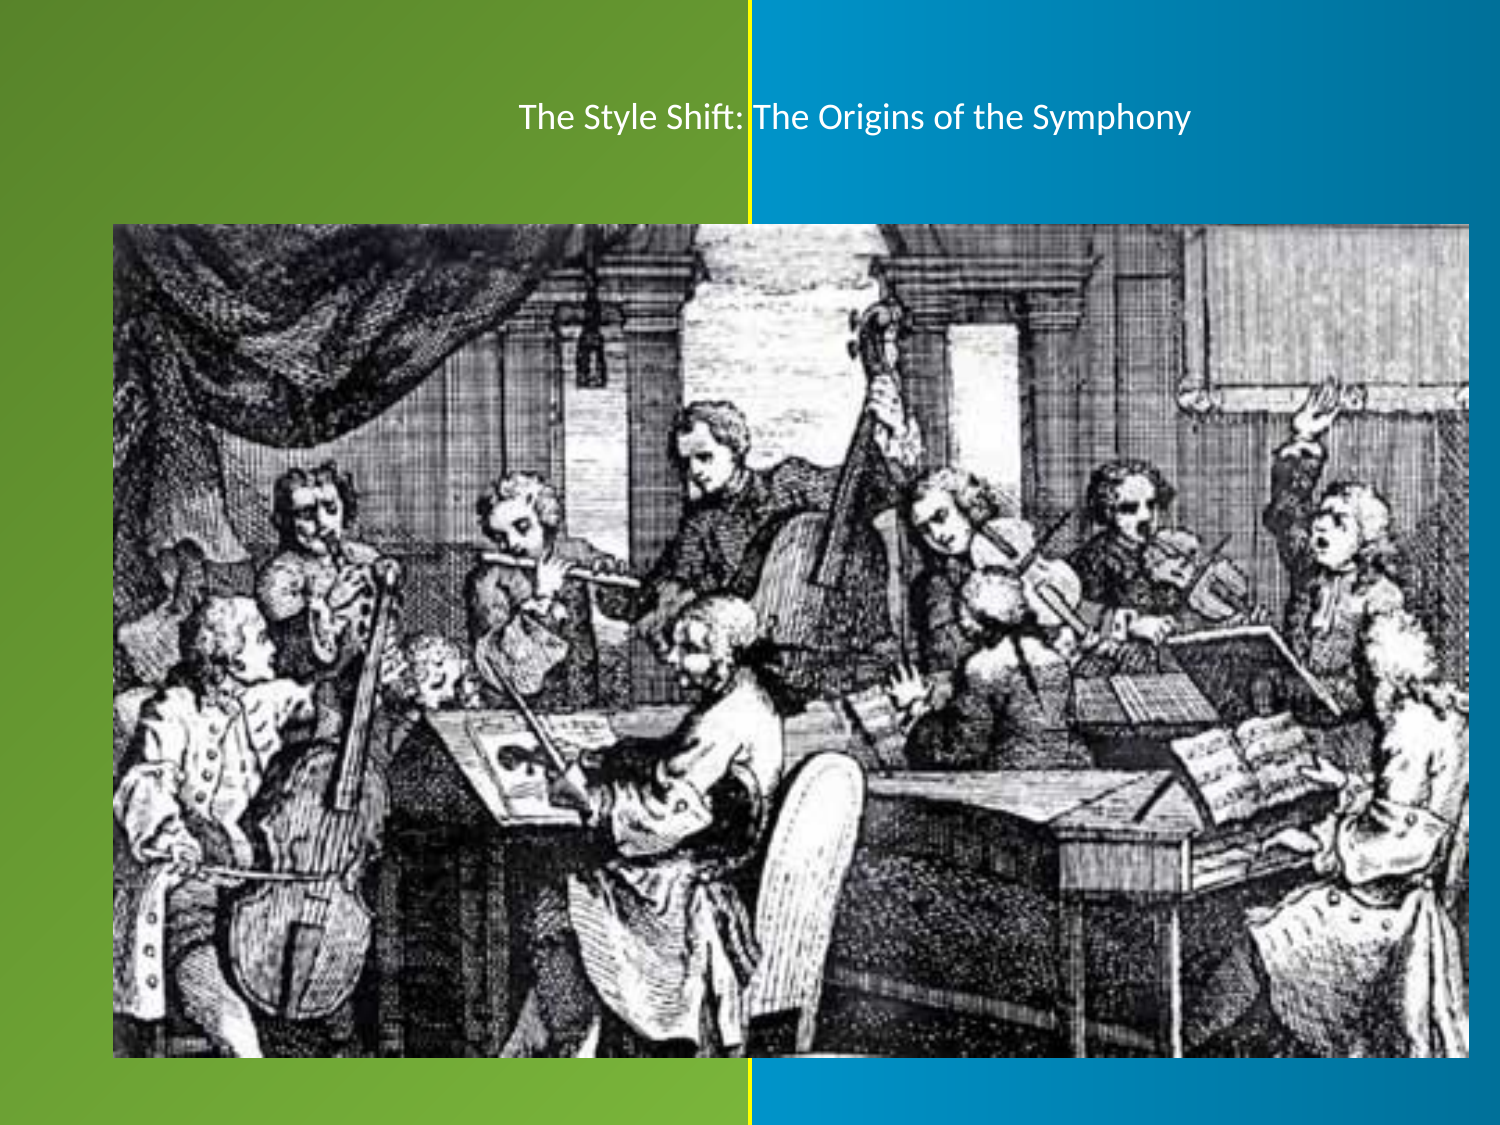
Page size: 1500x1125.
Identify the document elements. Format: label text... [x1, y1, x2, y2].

text_box [748, 0, 1500, 1125]
picture [112, 224, 1468, 1059]
text_box The Style Shift: The Origins of the Symphony [503, 85, 1229, 145]
text_box [0, 0, 748, 1125]
